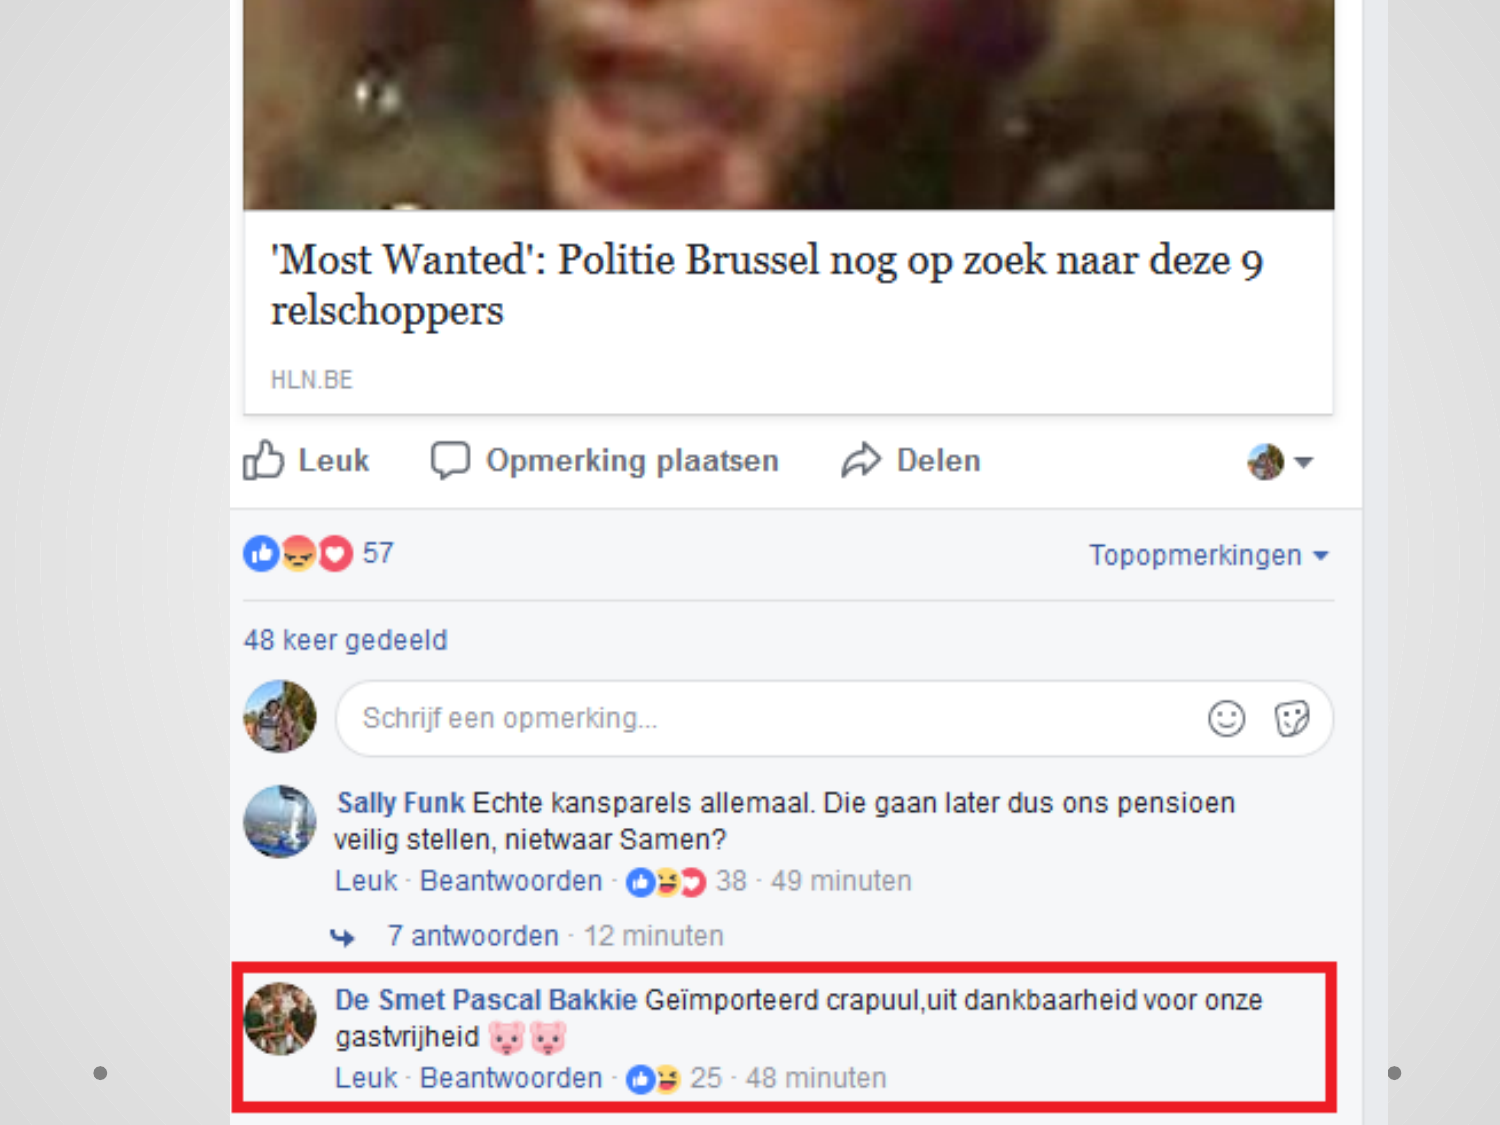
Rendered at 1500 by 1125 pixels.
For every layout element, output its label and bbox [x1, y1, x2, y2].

list [229, 0, 1389, 1125]
